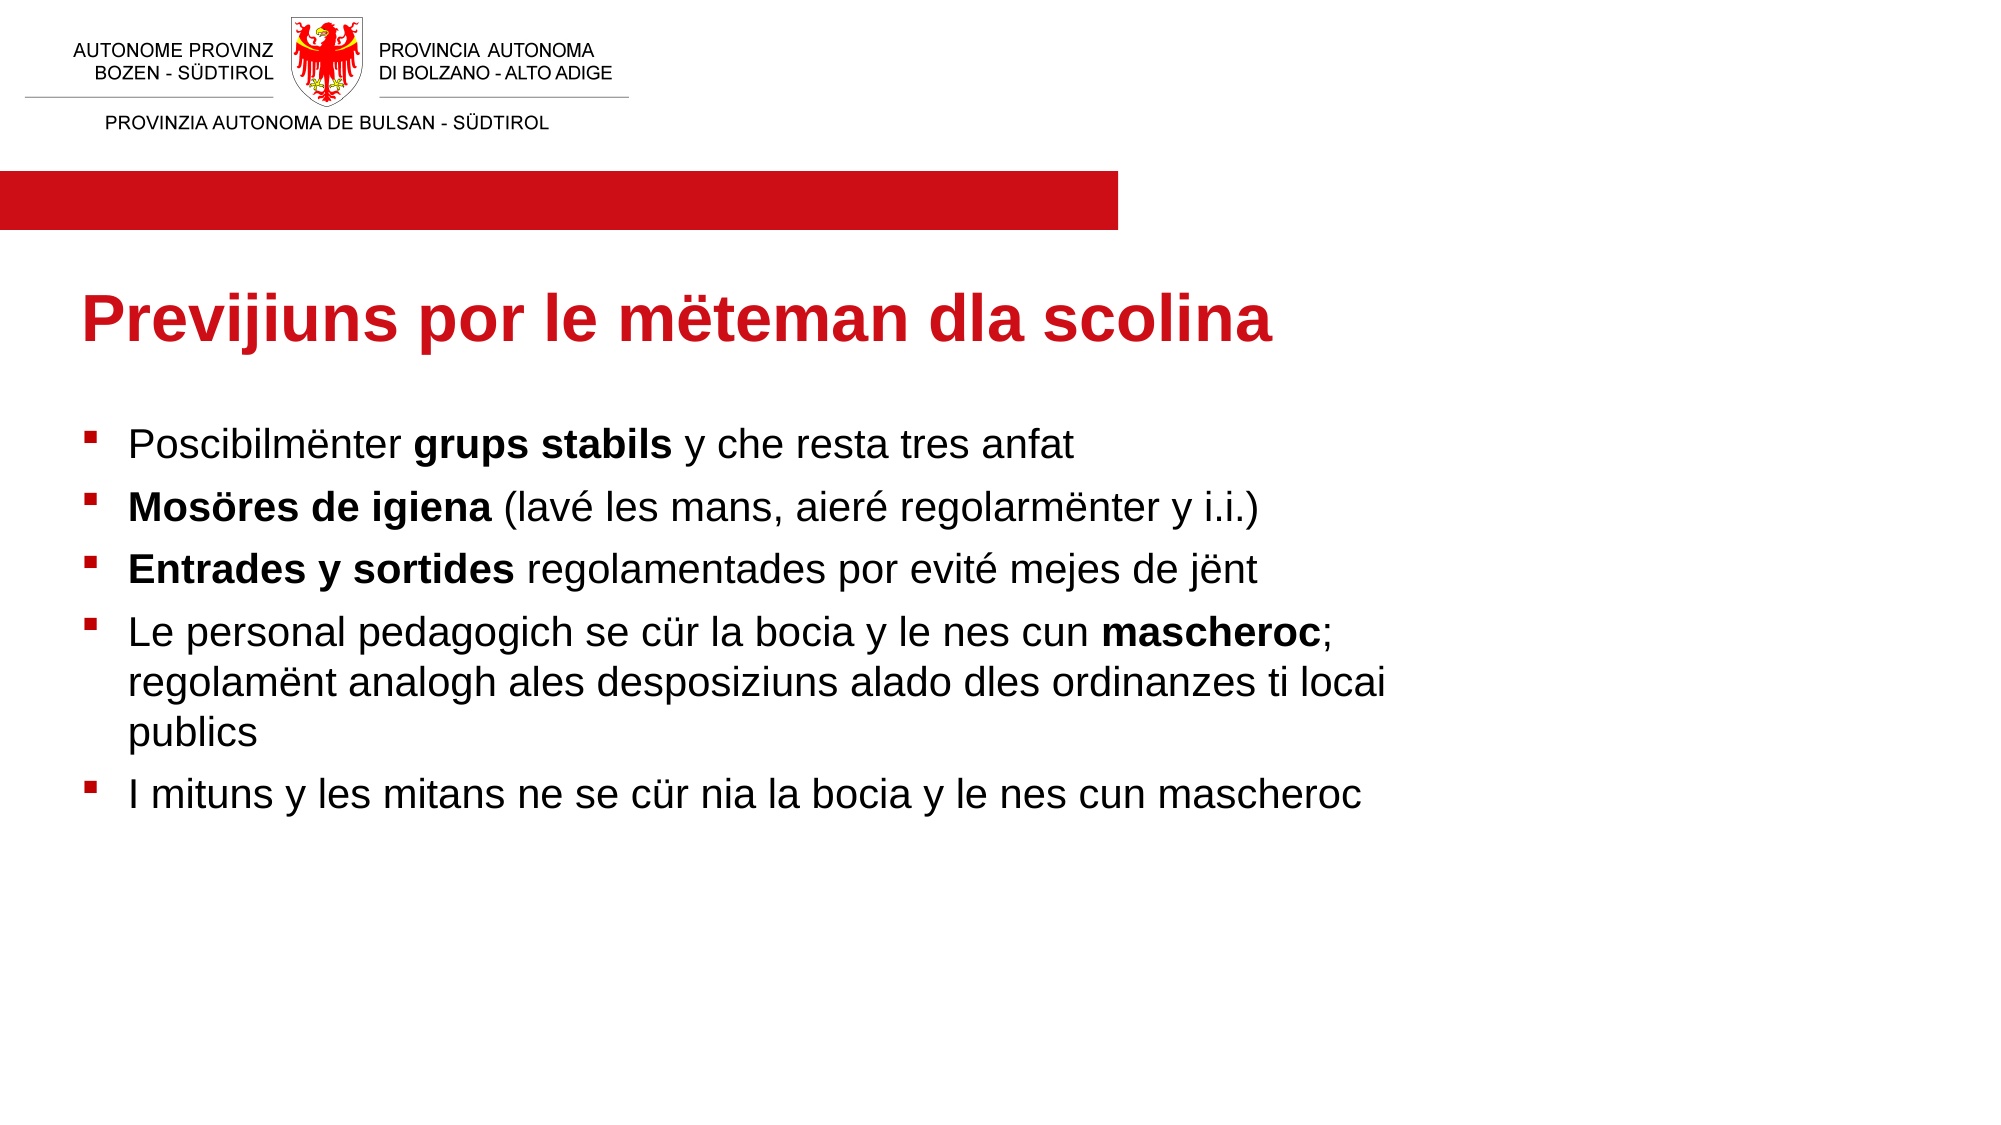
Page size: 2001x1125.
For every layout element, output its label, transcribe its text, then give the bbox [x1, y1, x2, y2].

picture [7, 0, 646, 148]
text_box Previjiuns por le mëteman dla scolina Poscibilmënter grups stabils y che resta tres anfat Mosöres de igiena (lavé les mans, aieré regolarmënter y i.i.) Entrades y sortides regolamentades por evité mejes de jënt Le personal pedagogich se cür la bocia y le nes cun mascheroc; regolamënt analogh ales desposiziuns alado dles ordinanzes ti locai publics I mituns y les mitans ne se cür nia la bocia y le nes cun mascheroc [65, 267, 1500, 900]
